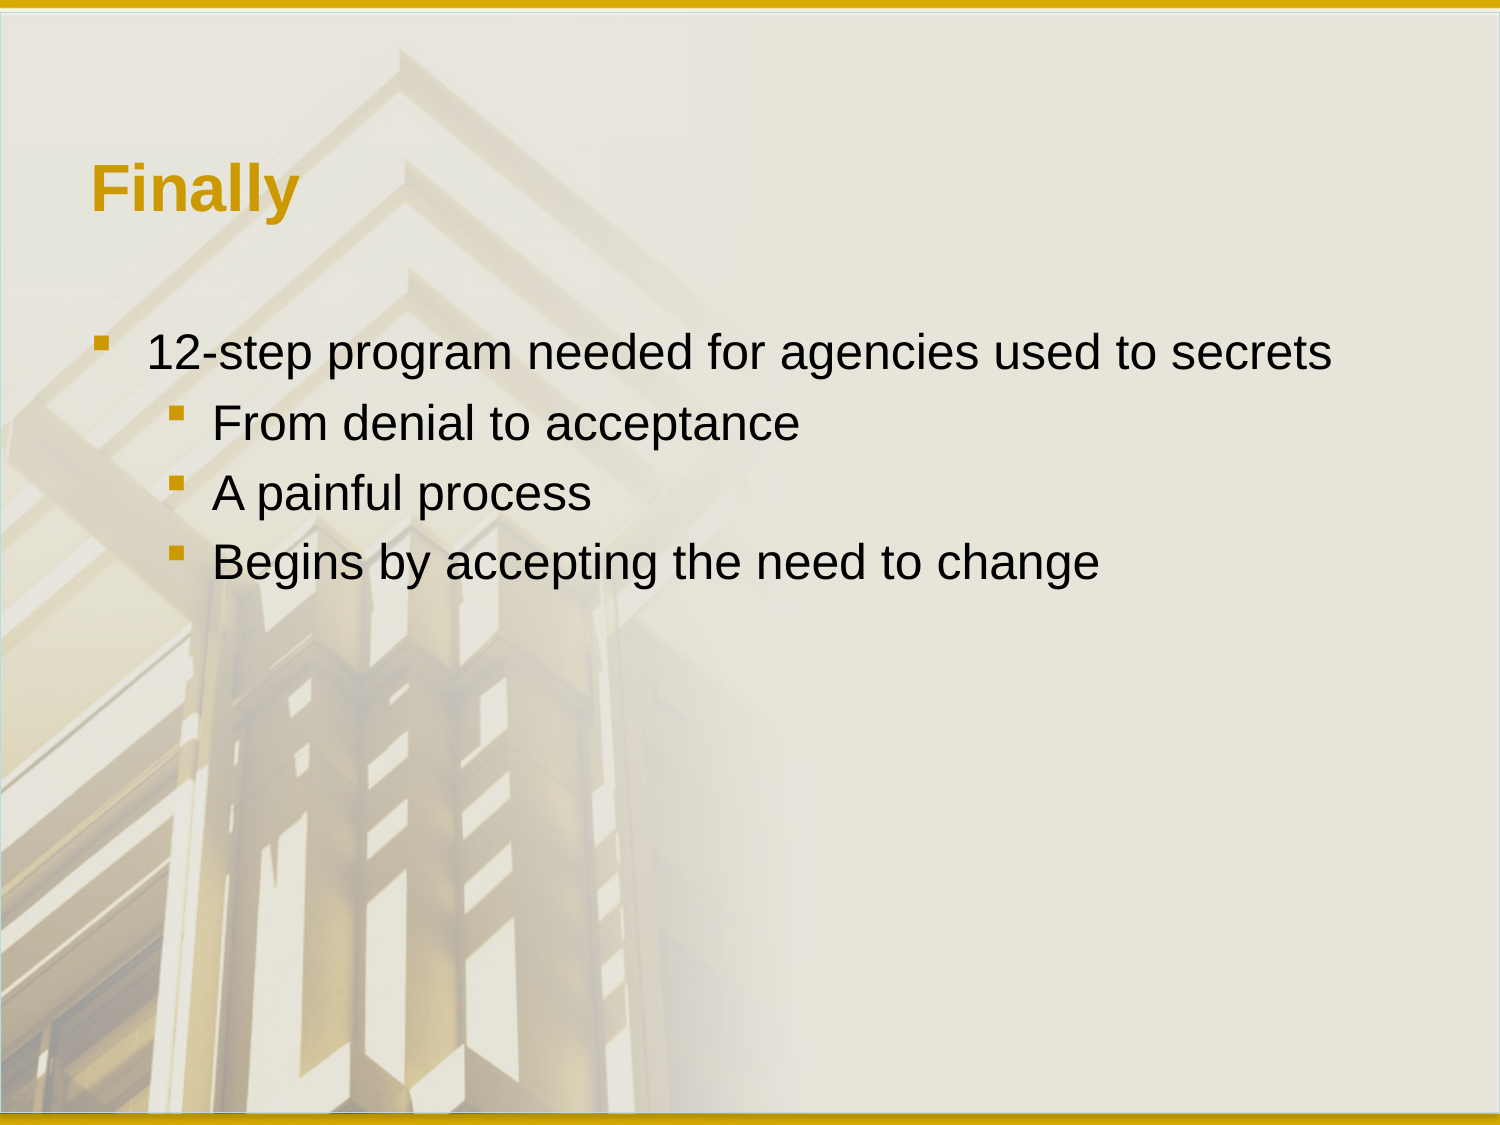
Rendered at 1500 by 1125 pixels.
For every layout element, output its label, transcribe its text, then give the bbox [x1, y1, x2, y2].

list 12-step program needed for agencies used to secrets From denial to acceptance A painful process Begins by accepting the need to change [75, 312, 1425, 993]
picture [0, 0, 1500, 12]
picture [0, 1113, 1500, 1125]
title Finally [75, 137, 1425, 233]
